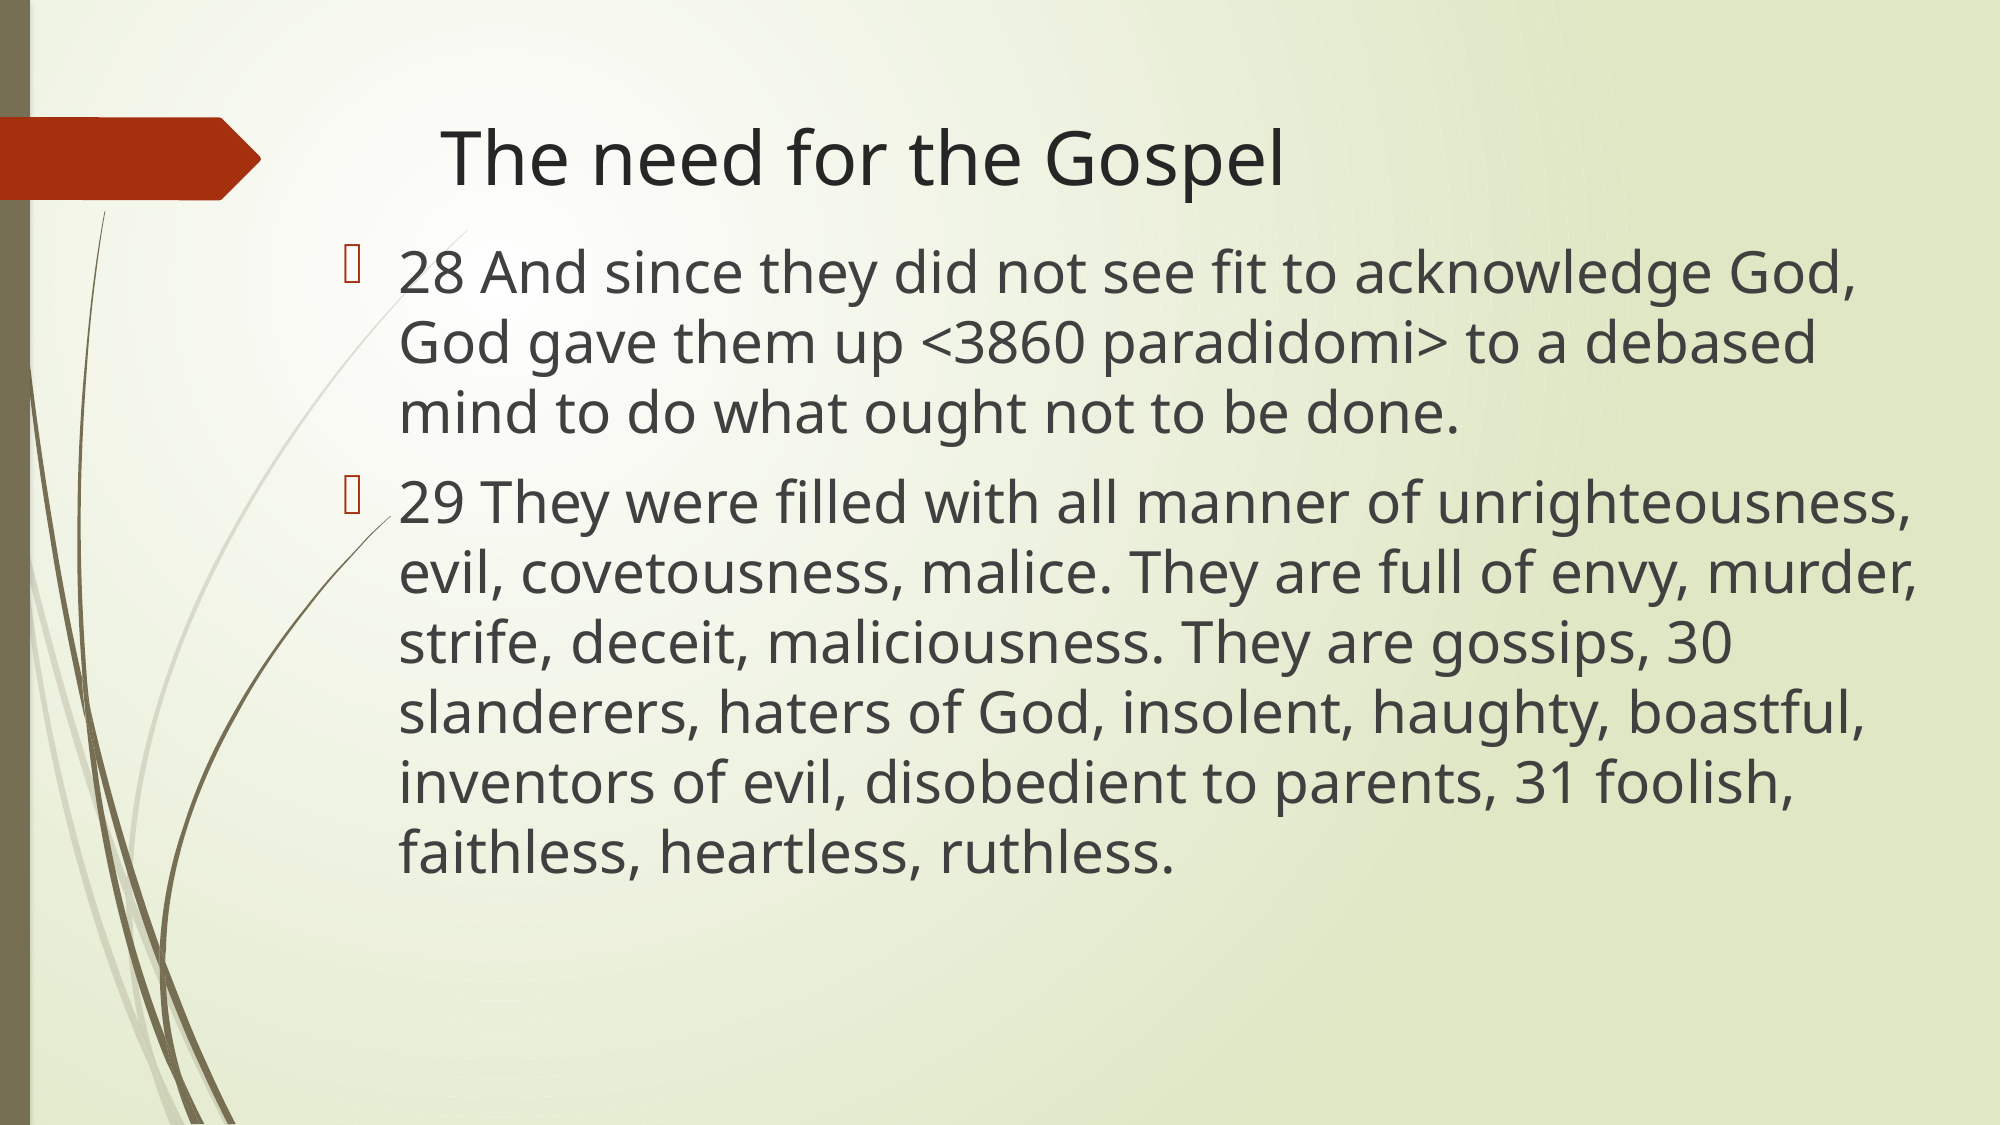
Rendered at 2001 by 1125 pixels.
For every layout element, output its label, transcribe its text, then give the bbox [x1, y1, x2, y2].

title The need for the Gospel [425, 102, 1888, 227]
list 28 And since they did not see fit to acknowledge God, God gave them up <3860 paradidomi> to a debased mind to do what ought not to be done. 29 They were filled with all manner of unrighteousness, evil, covetousness, malice. They are full of envy, murder, strife, deceit, maliciousness. They are gossips, 30 slanderers, haters of God, insolent, haughty, boastful, inventors of evil, disobedient to parents, 31 foolish, faithless, heartless, ruthless. [327, 227, 1936, 1064]
